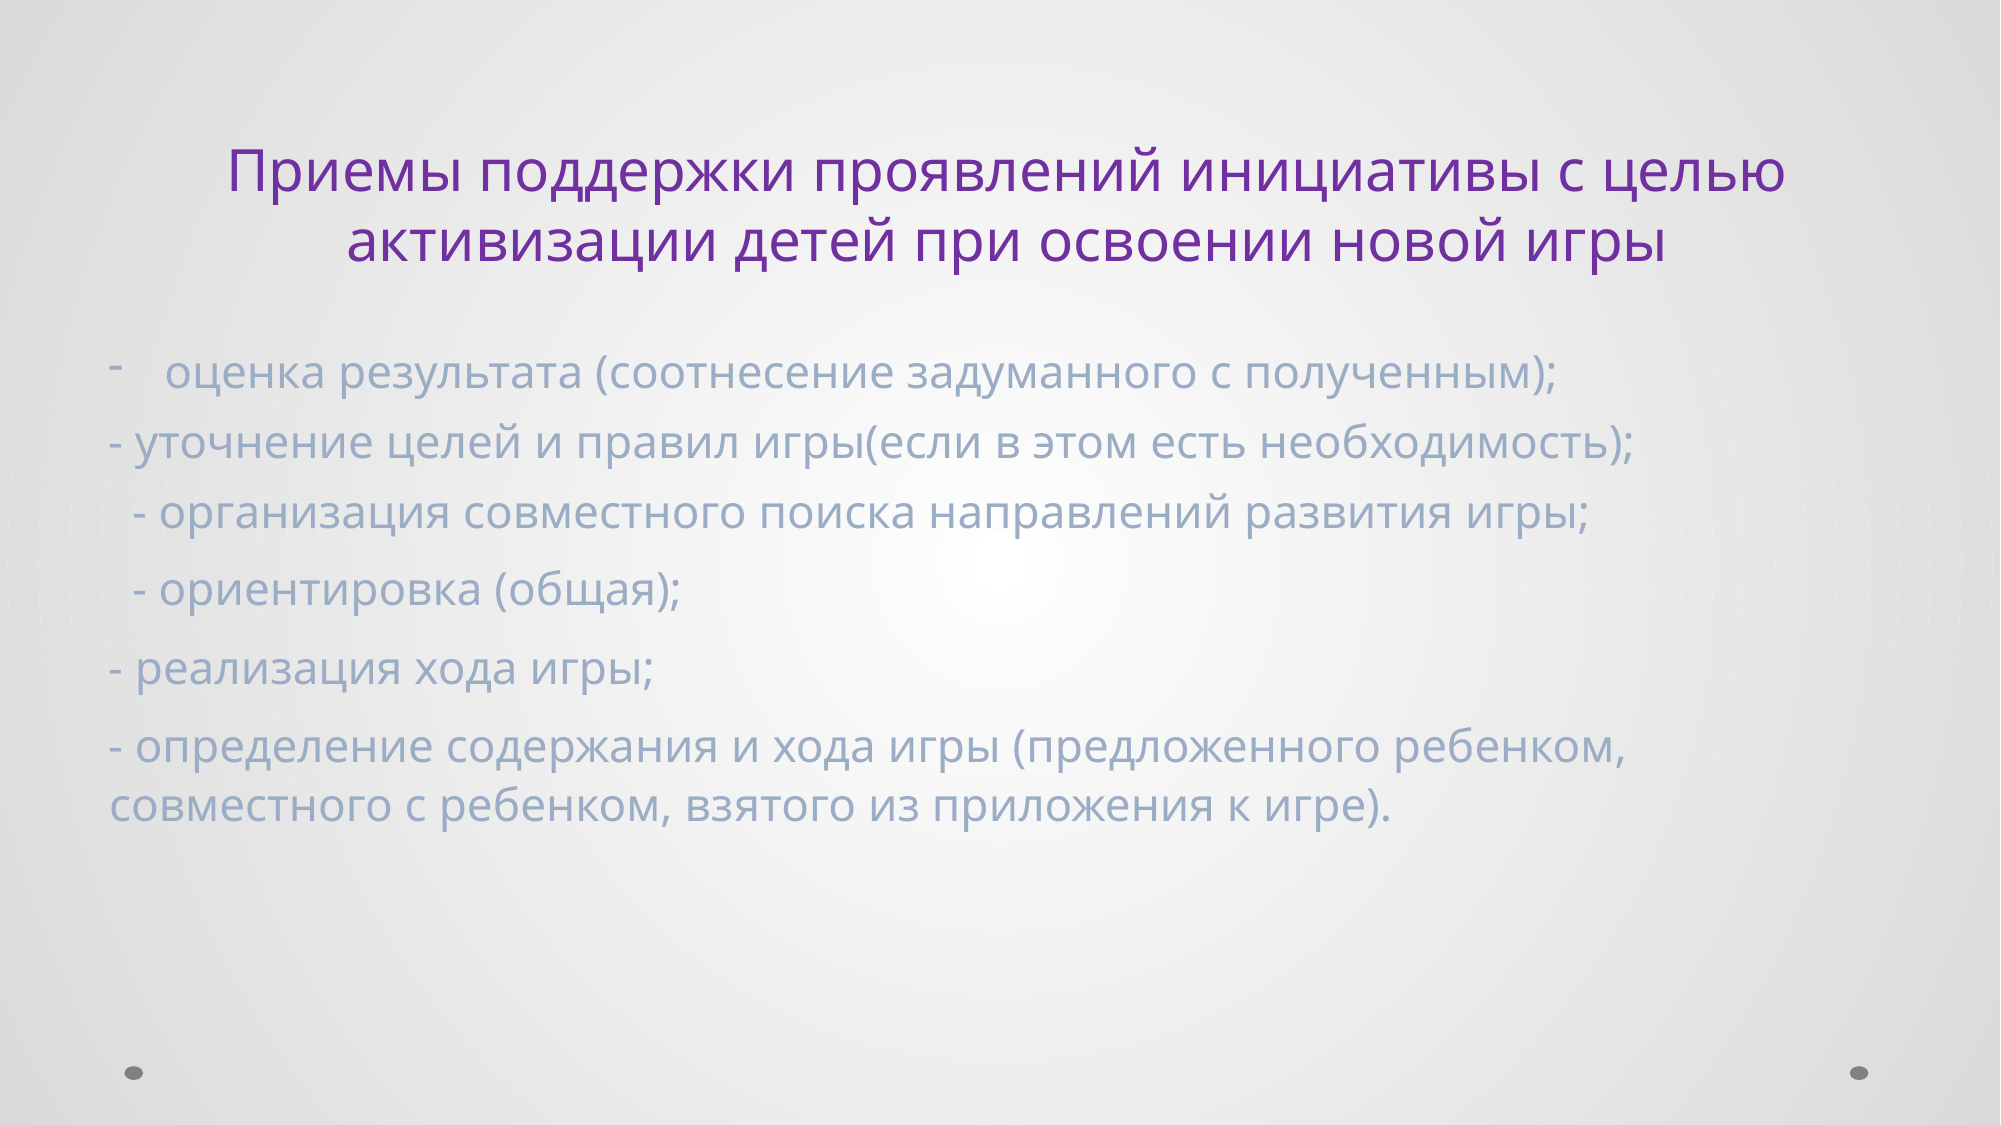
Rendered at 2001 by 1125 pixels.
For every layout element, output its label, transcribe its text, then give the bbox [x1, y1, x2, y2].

text_box Приемы поддержки проявлений инициативы с целью активизации детей при освоении новой игры оценка результата (соотнесение задуманного с полученным); - уточнение целей и правил игры(если в этом есть необходимость); - организация совместного поиска направлений развития игры; - ориентировка (общая); - реализация хода игры; - определение содержания и хода игры (предложенного ребенком, совместного с ребенком, взятого из приложения к игре). [93, 125, 1921, 916]
